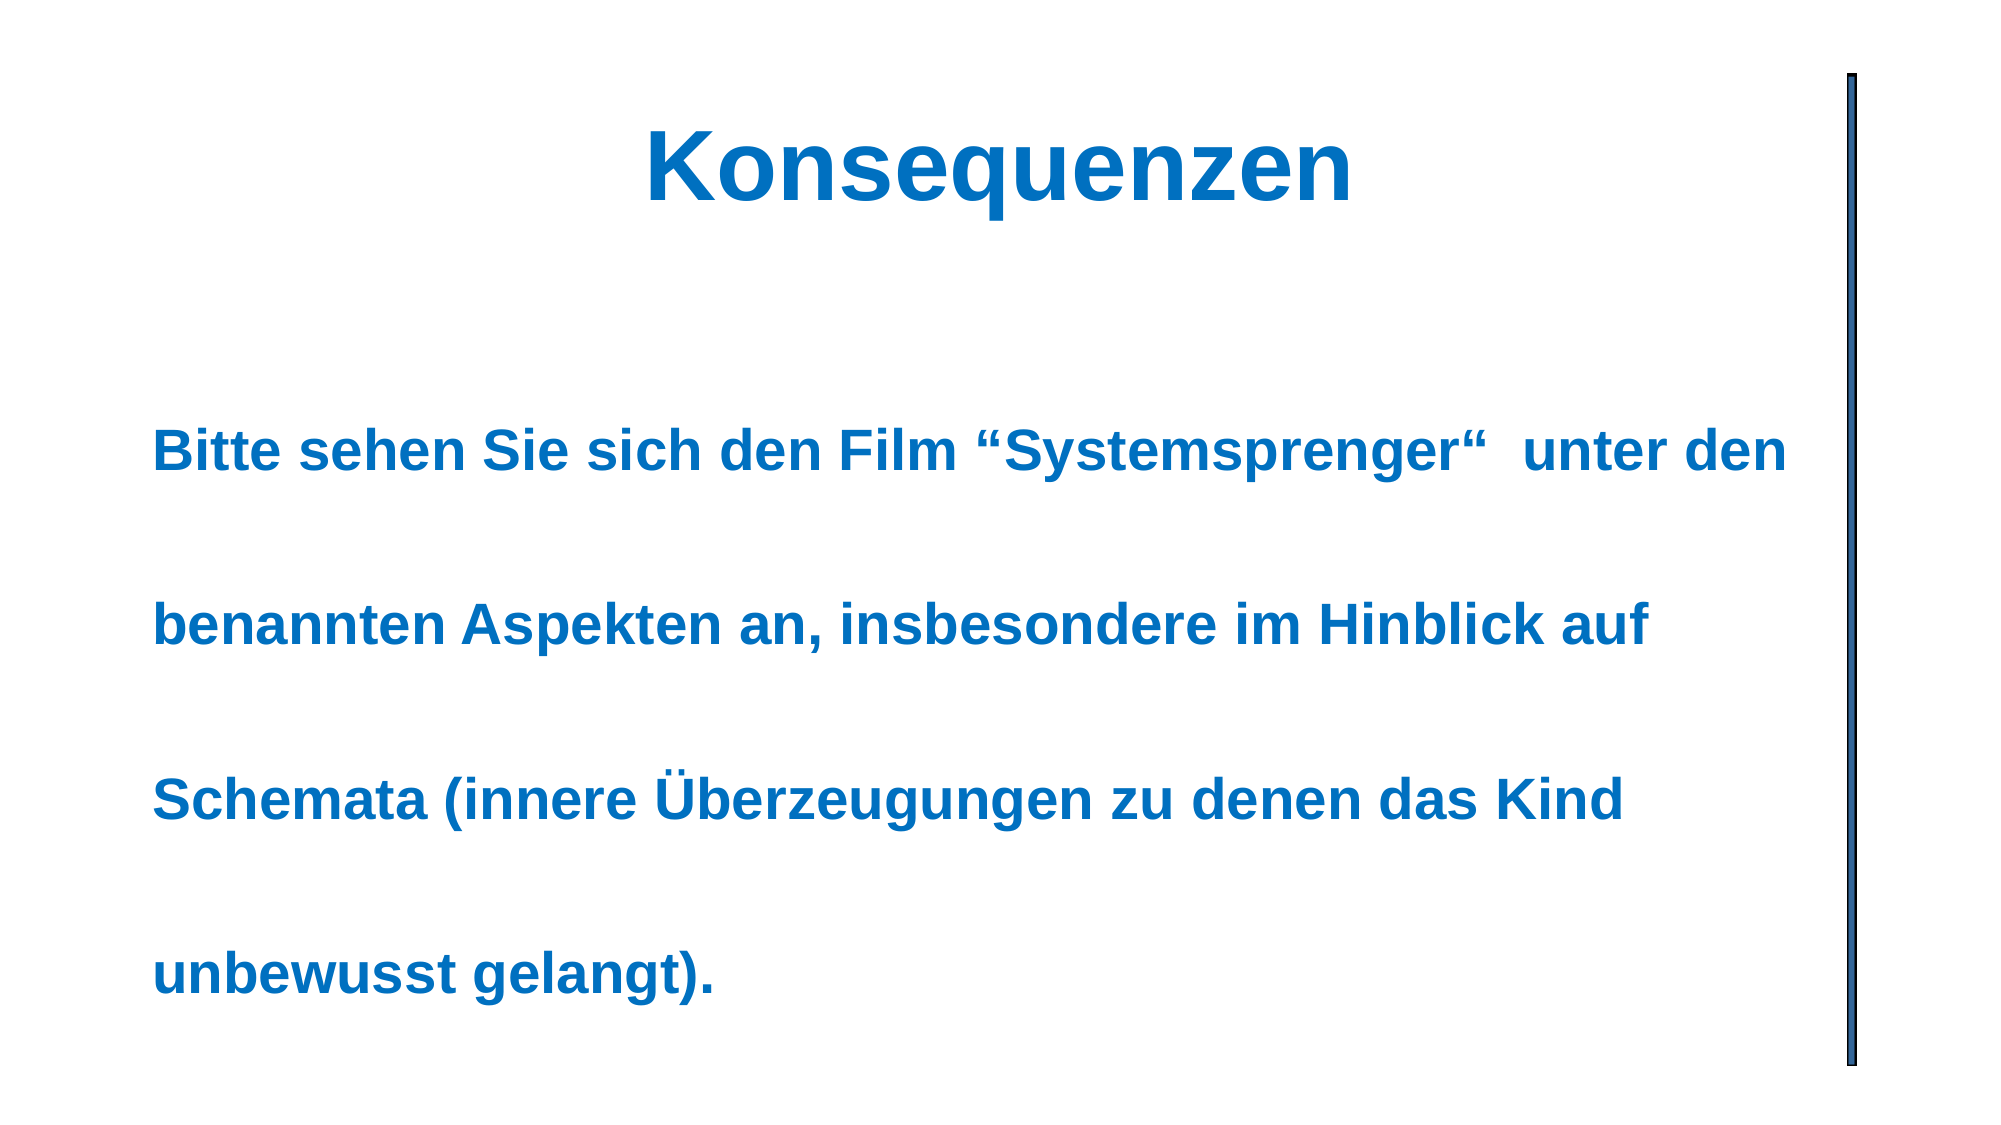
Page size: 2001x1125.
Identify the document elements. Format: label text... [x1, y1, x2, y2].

picture [1847, 73, 1858, 1066]
title Konsequenzen [137, 59, 1863, 278]
list Bitte sehen Sie sich den Film “Systemsprenger“ unter den benannten Aspekten an, insbesondere im Hinblick auf Schemata (innere Überzeugungen zu denen das Kind unbewusst gelangt). [137, 299, 1847, 1014]
list Bitte sehen Sie sich den Film “Systemsprenger“ unter den benannten Aspekten an, insbesondere im Hinblick auf Schemata (innere Überzeugungen zu denen das Kind unbewusst gelangt). [1858, 299, 1863, 1014]
